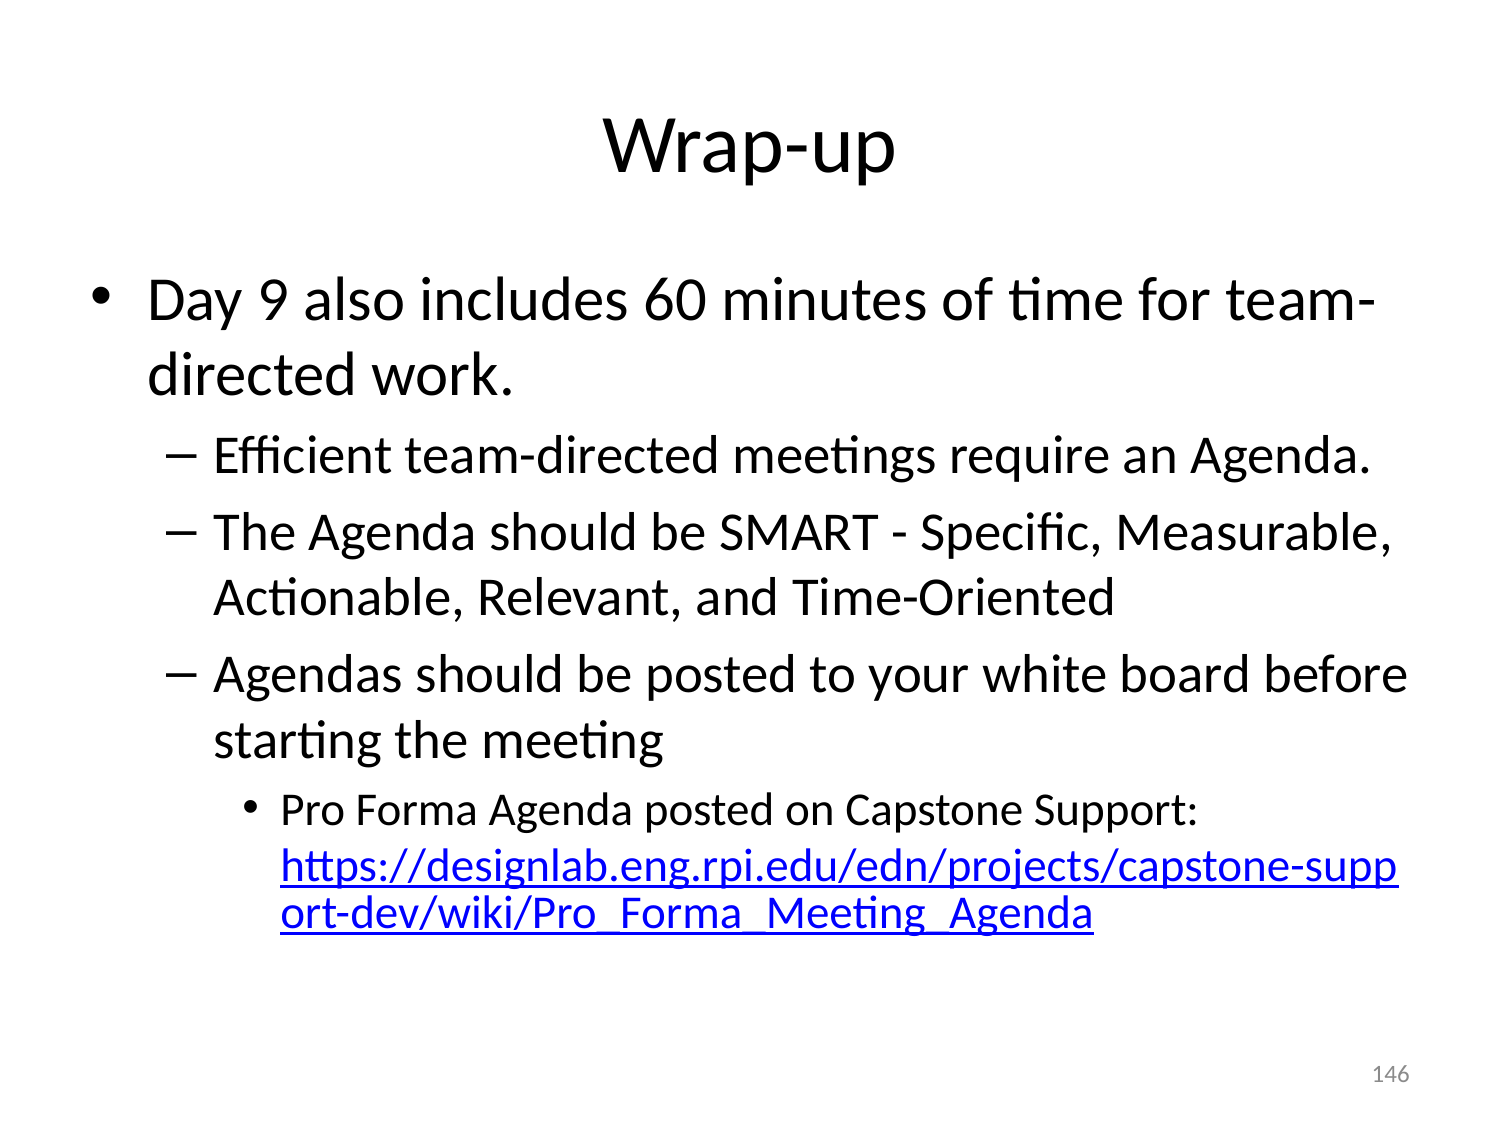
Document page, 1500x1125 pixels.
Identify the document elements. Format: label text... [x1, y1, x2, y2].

list Day 9 also includes 60 minutes of time for team-directed work. Efficient team-directed meetings require an Agenda. The Agenda should be SMART - Specific, Measurable, Actionable, Relevant, and Time-Oriented Agendas should be posted to your white board before starting the meeting Pro Forma Agenda posted on Capstone Support: https://designlab.eng.rpi.edu/edn/projects/capstone-support-dev/wiki/Pro_Forma_Meeting_Agenda [75, 249, 1425, 993]
slide_number 146 [1074, 1042, 1425, 1103]
title Wrap-up [75, 45, 1425, 233]
